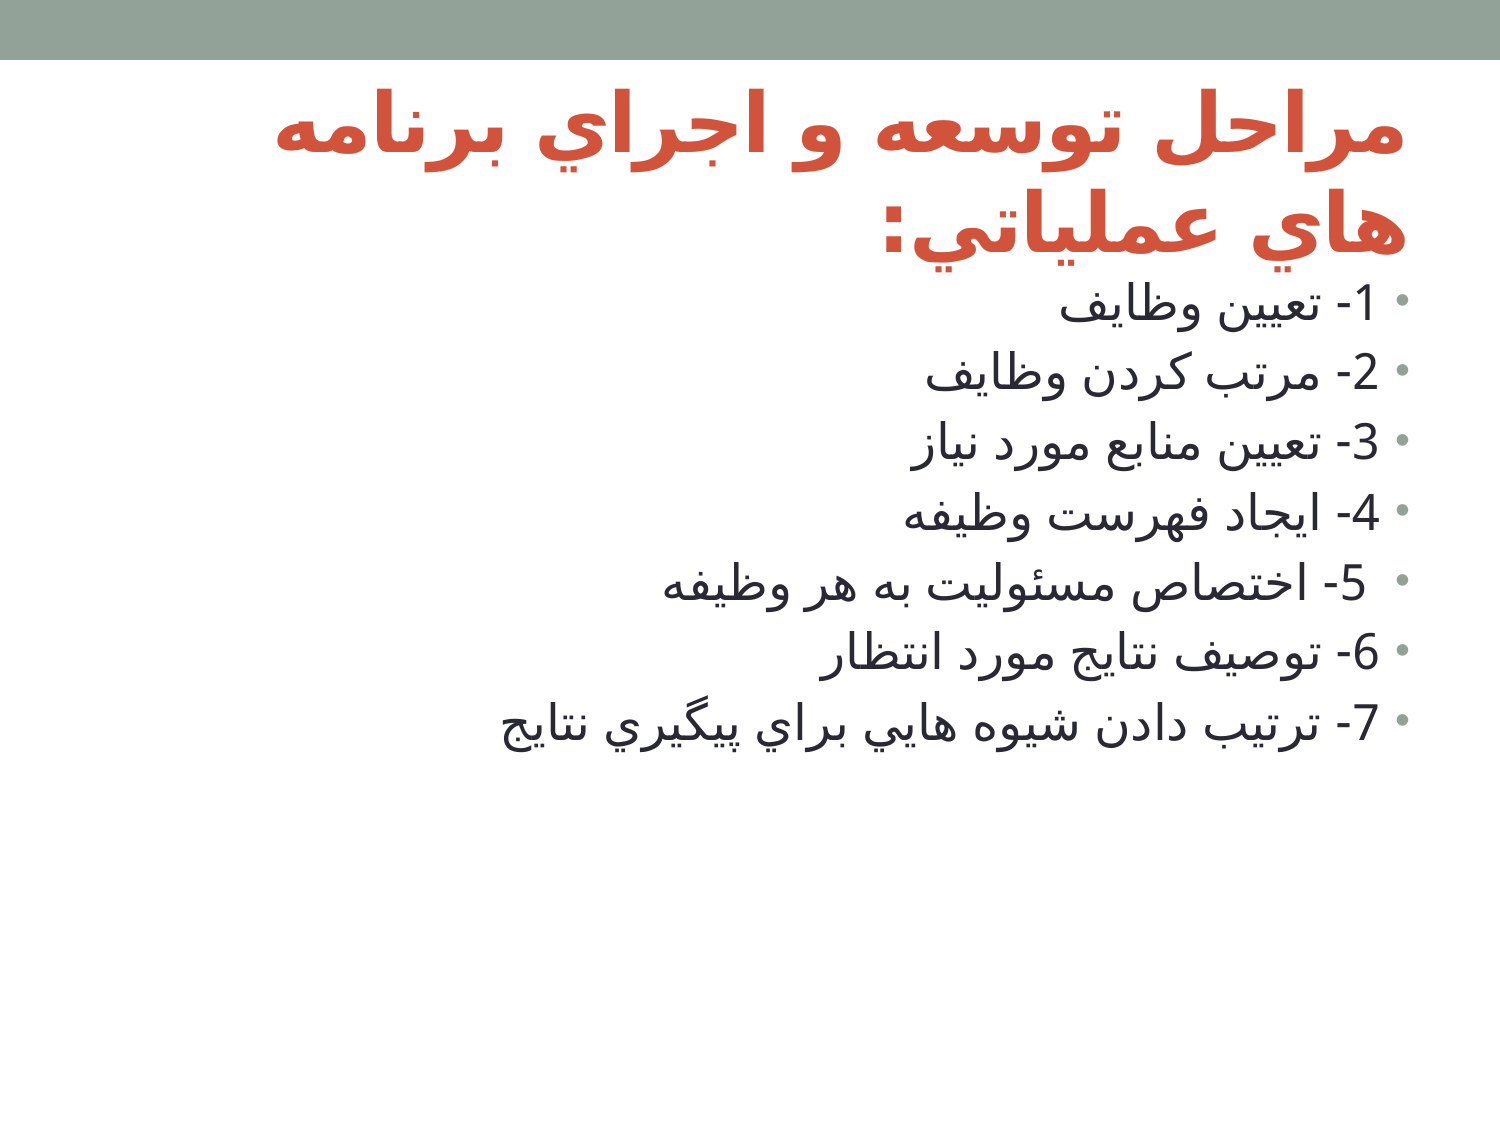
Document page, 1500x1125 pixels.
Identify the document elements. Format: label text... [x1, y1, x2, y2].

title مراحل توسعه و اجراي برنامه هاي عملياتي: [75, 87, 1425, 250]
list 1- تعيين وظايف 2- مرتب كردن وظايف 3- تعيين منابع مورد نياز 4- ايجاد فهرست وظيفه 5- اختصاص مسئوليت به هر وظيفه 6- توصيف نتايج مورد انتظار 7- ترتيب دادن شيوه هايي براي پيگيري نتايج [75, 262, 1425, 1063]
